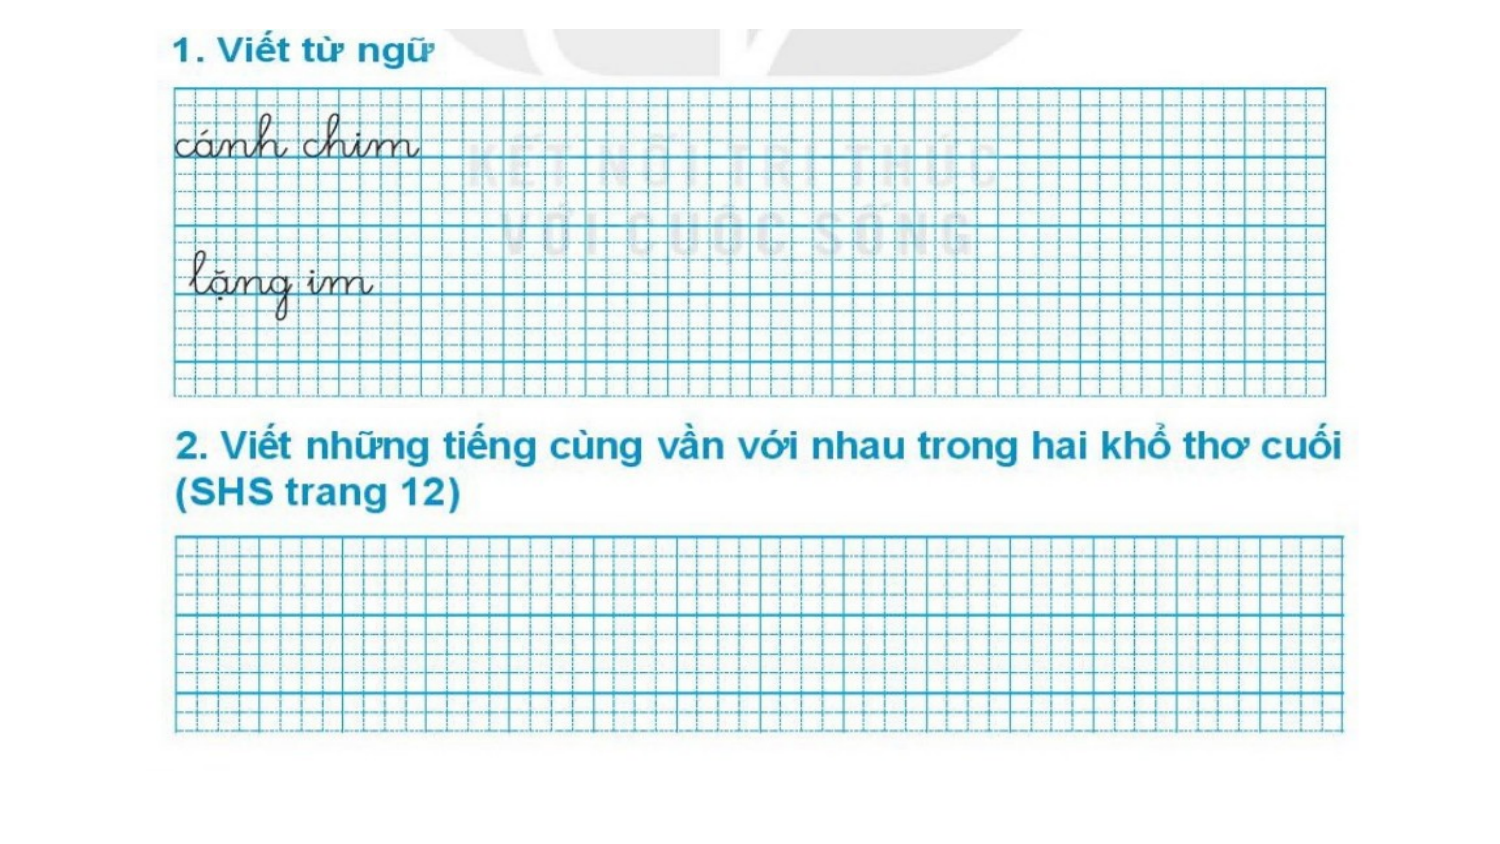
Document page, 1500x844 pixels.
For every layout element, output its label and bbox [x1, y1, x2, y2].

picture [136, 29, 1377, 772]
